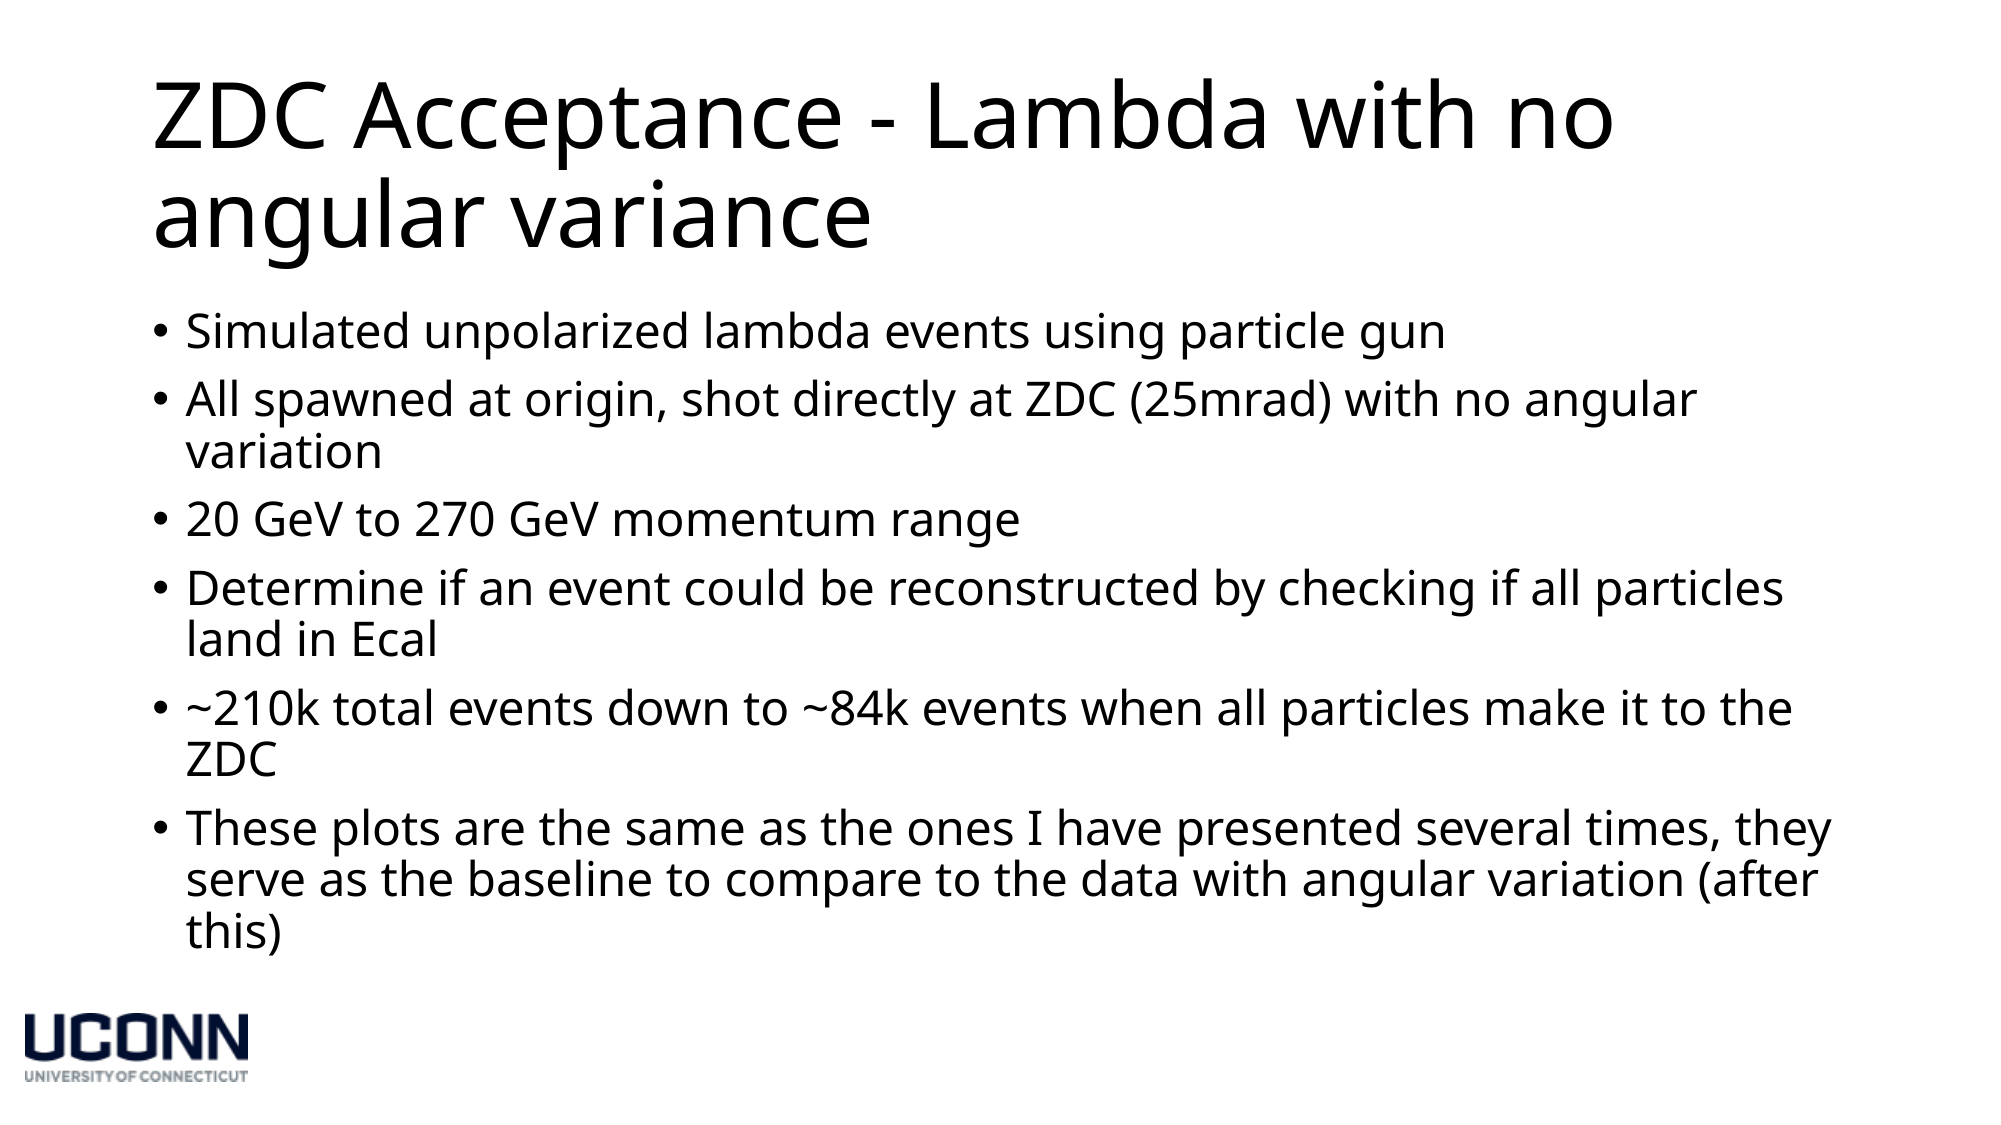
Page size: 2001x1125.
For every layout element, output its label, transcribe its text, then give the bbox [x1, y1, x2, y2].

list Simulated unpolarized lambda events using particle gun All spawned at origin, shot directly at ZDC (25mrad) with no angular variation 20 GeV to 270 GeV momentum range Determine if an event could be reconstructed by checking if all particles land in Ecal ~210k total events down to ~84k events when all particles make it to the ZDC These plots are the same as the ones I have presented several times, they serve as the baseline to compare to the data with angular variation (after this) [137, 299, 1863, 969]
picture [25, 1013, 249, 1082]
title ZDC Acceptance - Lambda with no angular variance [137, 59, 1863, 278]
